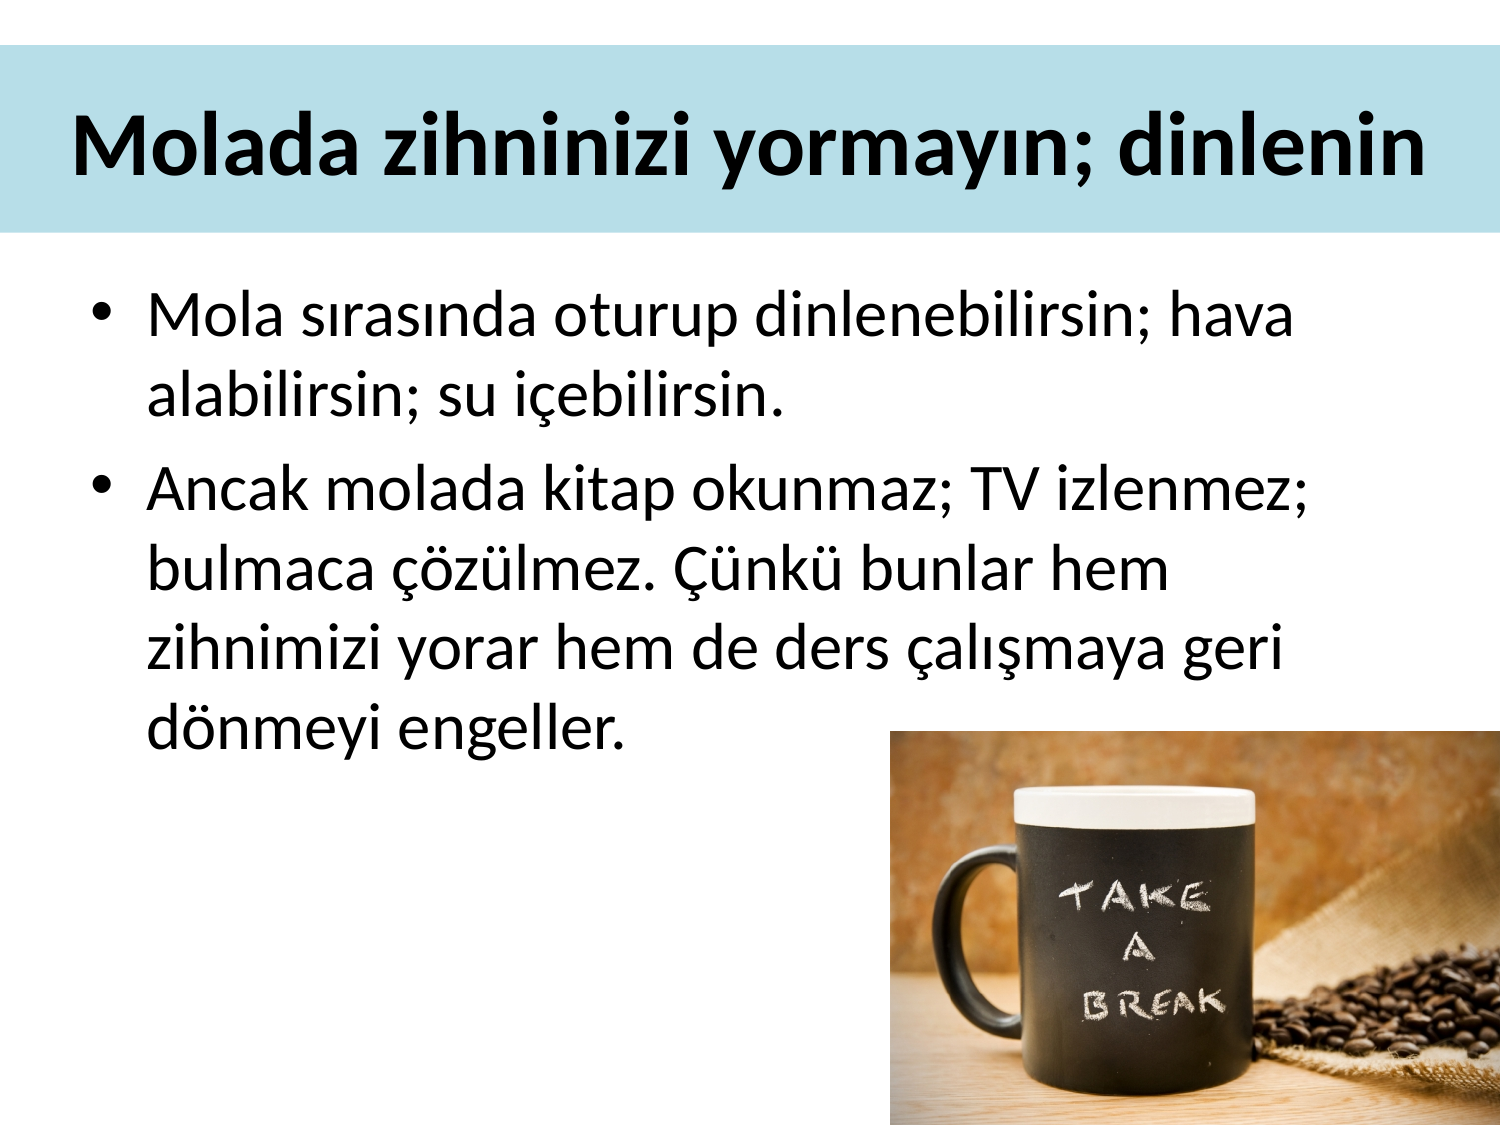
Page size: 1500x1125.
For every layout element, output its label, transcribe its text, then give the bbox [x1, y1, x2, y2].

picture [890, 731, 1500, 1125]
title Molada zihninizi yormayın; dinlenin [0, 45, 1500, 233]
list Mola sırasında oturup dinlenebilirsin; hava alabilirsin; su içebilirsin. Ancak molada kitap okunmaz; TV izlenmez; bulmaca çözülmez. Çünkü bunlar hem zihnimizi yorar hem de ders çalışmaya geri dönmeyi engeller. [75, 262, 1425, 1005]
